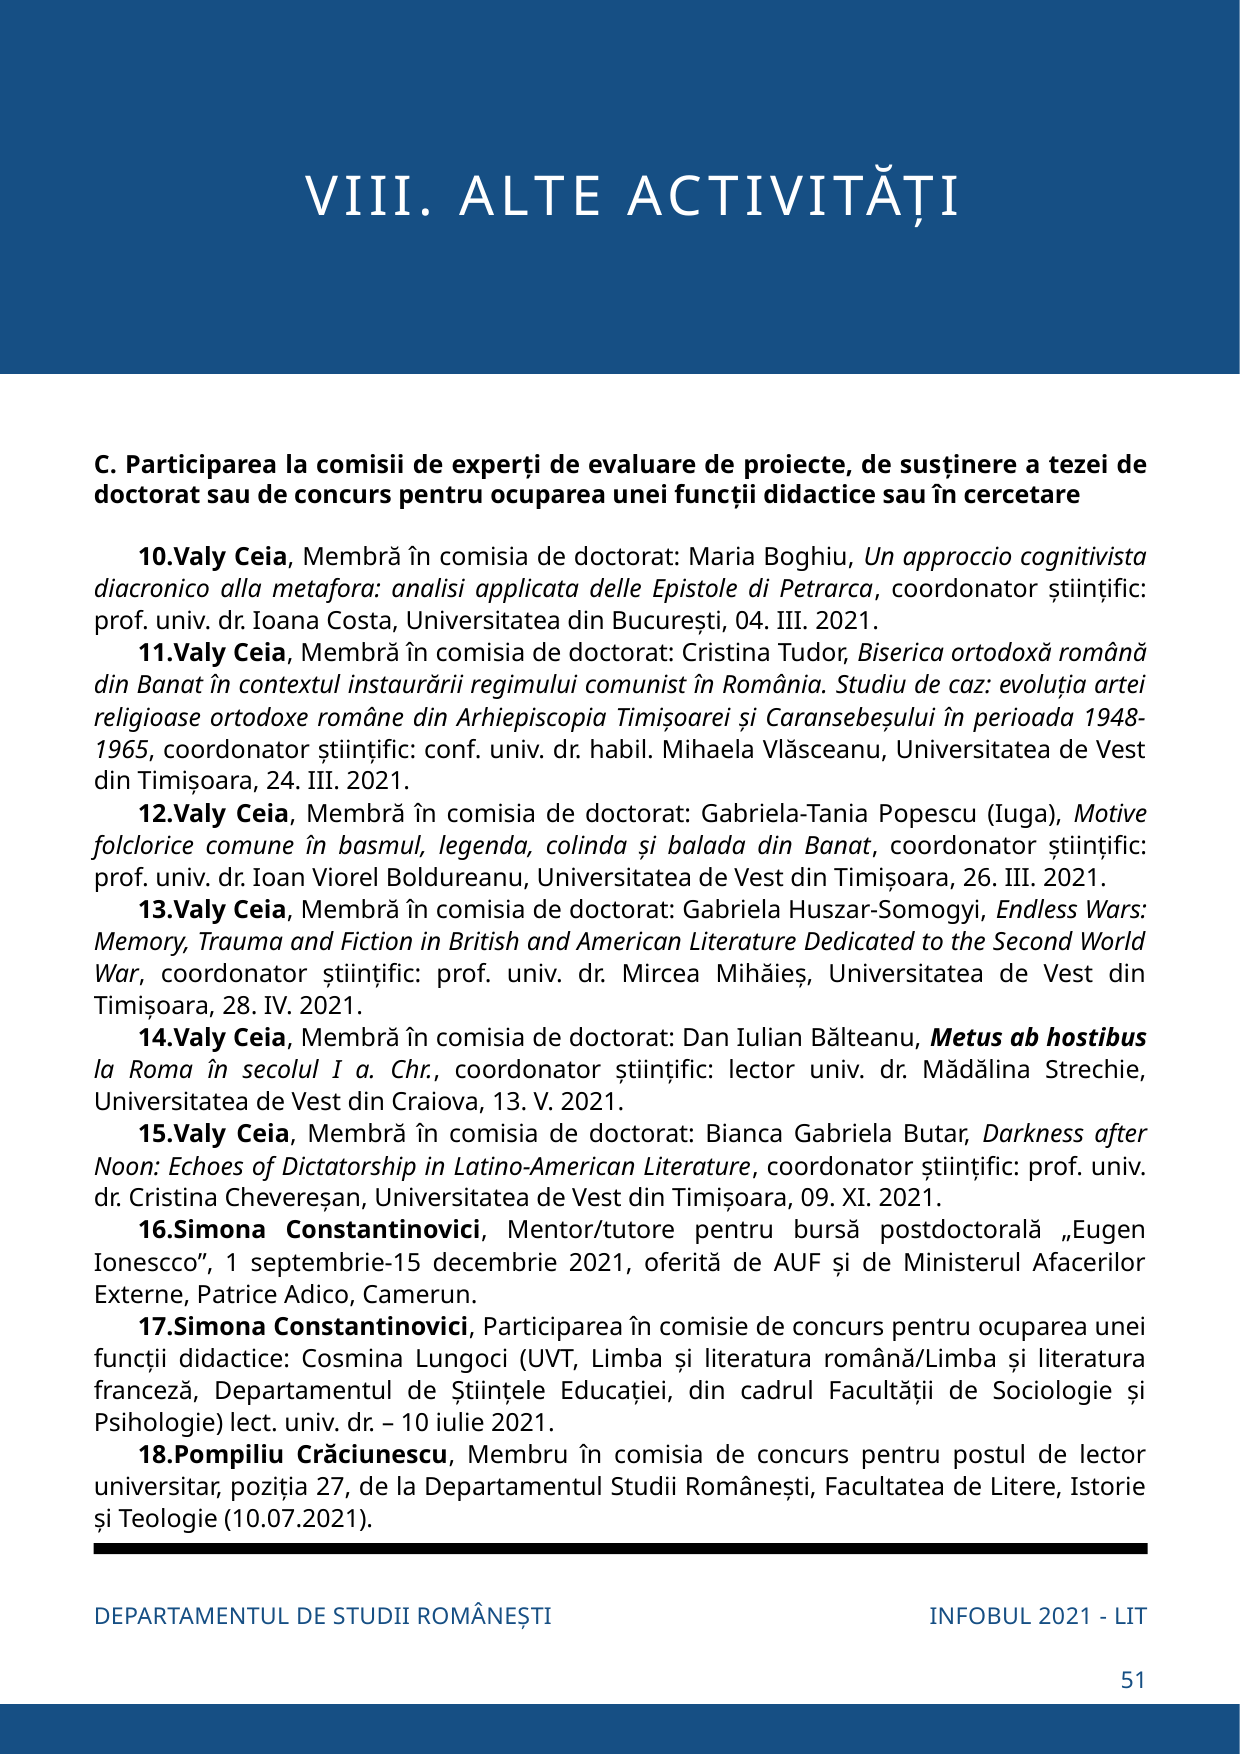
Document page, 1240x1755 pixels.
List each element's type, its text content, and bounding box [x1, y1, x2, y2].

text_box 51 [707, 1660, 1148, 1693]
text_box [0, 1703, 1240, 1755]
text_box C. Participarea la comisii de experţi de evaluare de proiecte, de susţinere a tezei de doctorat sau de concurs pentru ocuparea unei funcţii didactice sau în cercetare Valy Ceia, Membră în comisia de doctorat: Maria Boghiu, Un approccio cognitivista diacronico alla metafora: analisi applicata delle Epistole di Petrarca, coordonator științific: prof. univ. dr. Ioana Costa, Universitatea din București, 04. III. 2021. Valy Ceia, Membră în comisia de doctorat: Cristina Tudor, Biserica ortodoxă română din Banat în contextul instaurării regimului comunist în România. Studiu de caz: evoluția artei religioase ortodoxe române din Arhiepiscopia Timișoarei și Caransebeșului în perioada 1948-1965, coordonator științific: conf. univ. dr. habil. Mihaela Vlăsceanu, Universitatea de Vest din Timișoara, 24. III. 2021. Valy Ceia, Membră în comisia de doctorat: Gabriela-Tania Popescu (Iuga), Motive folclorice comune în basmul, legenda, colinda și balada din Banat, coordonator științific: prof. univ. dr. Ioan Viorel Boldureanu, Universitatea de Vest din Timișoara, 26. III. 2021. Valy Ceia, Membră în comisia de doctorat: Gabriela Huszar-Somogyi, Endless Wars: Memory, Trauma and Fiction in British and American Literature Dedicated to the Second World War, coordonator științific: prof. univ. dr. Mircea Mihăieș, Universitatea de Vest din Timișoara, 28. IV. 2021. Valy Ceia, Membră în comisia de doctorat: Dan Iulian Bălteanu, Metus ab hostibus la Roma în secolul I a. Chr., coordonator științific: lector univ. dr. Mădălina Strechie, Universitatea de Vest din Craiova, 13. V. 2021. Valy Ceia, Membră în comisia de doctorat: Bianca Gabriela Butar, Darkness after Noon: Echoes of Dictatorship in Latino-American Literature, coordonator științific: prof. univ. dr. Cristina Chevereșan, Universitatea de Vest din Timișoara, 09. XI. 2021. Simona Constantinovici, Mentor/tutore pentru bursă postdoctorală „Eugen Ionescco”, 1 septembrie-15 decembrie 2021, oferită de AUF și de Ministerul Afacerilor Externe, Patrice Adico, Camerun. Simona Constantinovici, Participarea în comisie de concurs pentru ocuparea unei funcţii didactice: Cosmina Lungoci (UVT, Limba și literatura română/Limba și literatura franceză, Departamentul de Științele Educației, din cadrul Facultății de Sociologie și Psihologie) lect. univ. dr. – 10 iulie 2021. Pompiliu Crăciunescu, Membru în comisia de concurs pentru postul de lector universitar, poziția 27, de la Departamentul Studii Românești, Facultatea de Litere, Istorie și Teologie (10.07.2021). [93, 448, 1148, 1533]
text_box DEPARTAMENTUL DE STUDII ROMÂNEȘTI [93, 1597, 654, 1630]
text_box INFOBUL 2021 - LIT [707, 1597, 1148, 1630]
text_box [0, 0, 1240, 374]
